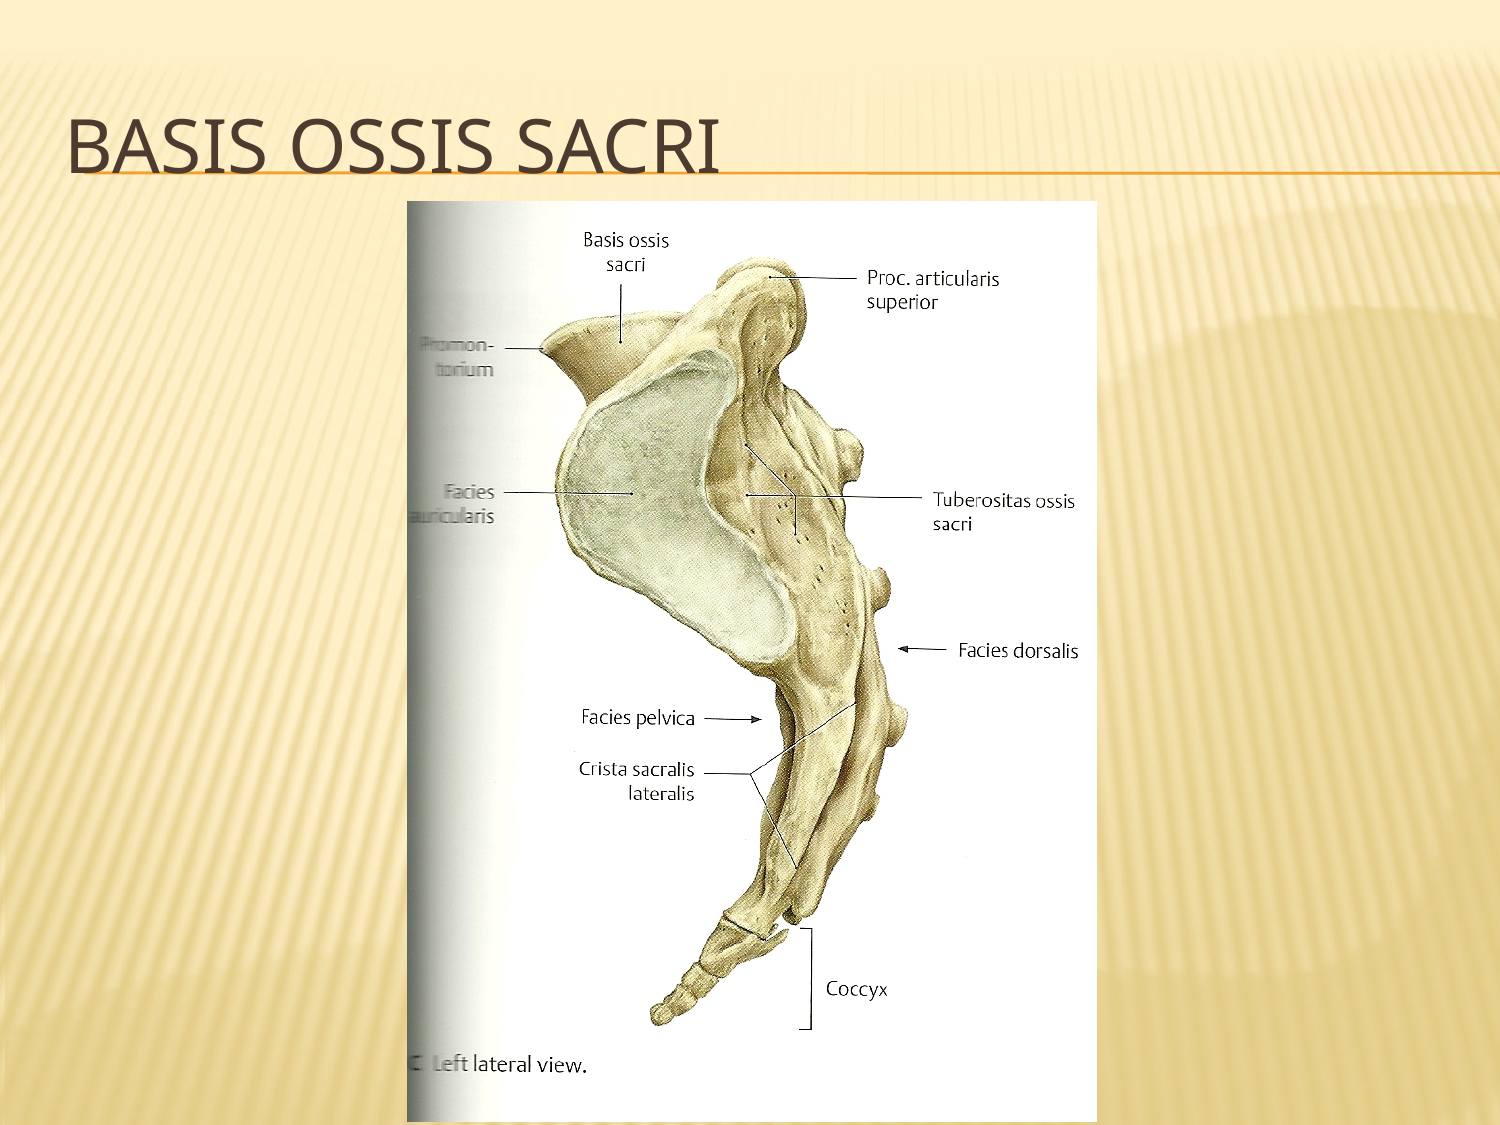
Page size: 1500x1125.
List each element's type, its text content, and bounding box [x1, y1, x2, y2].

picture [407, 201, 1097, 1122]
title Basis ossis sacri [49, 75, 1475, 213]
